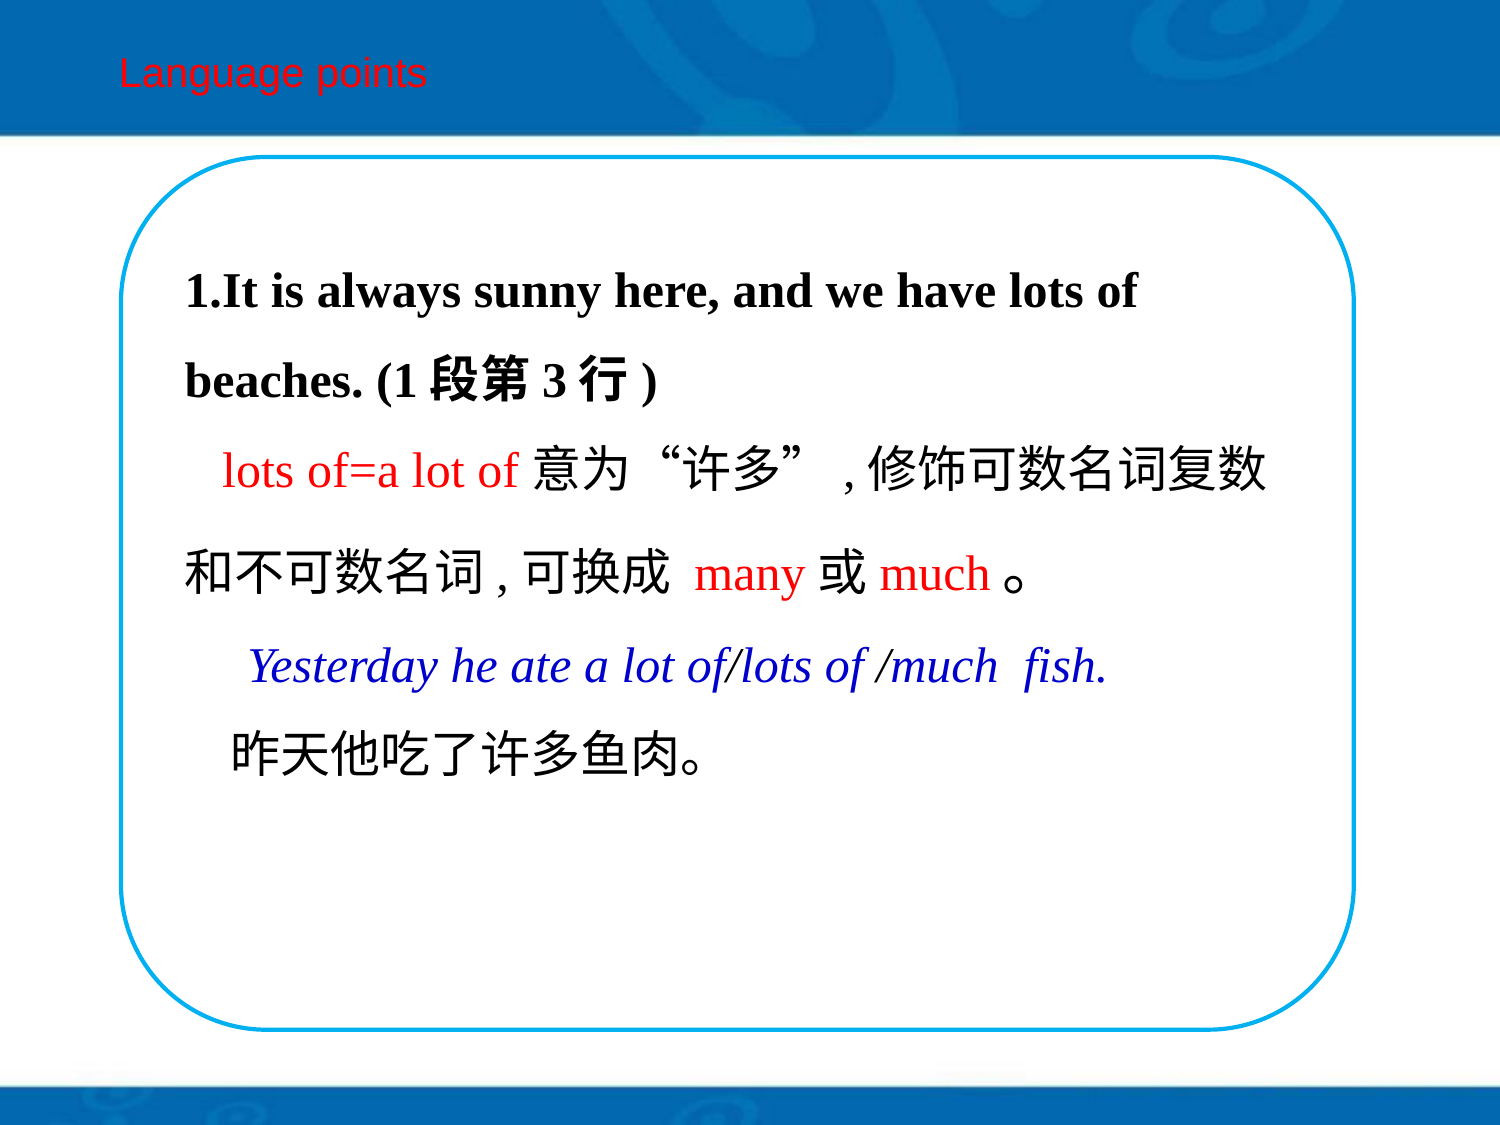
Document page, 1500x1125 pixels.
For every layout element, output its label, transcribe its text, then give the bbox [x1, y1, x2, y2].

picture [0, 0, 1500, 1125]
text_box Language points [97, 27, 495, 115]
text_box [118, 154, 1356, 1032]
